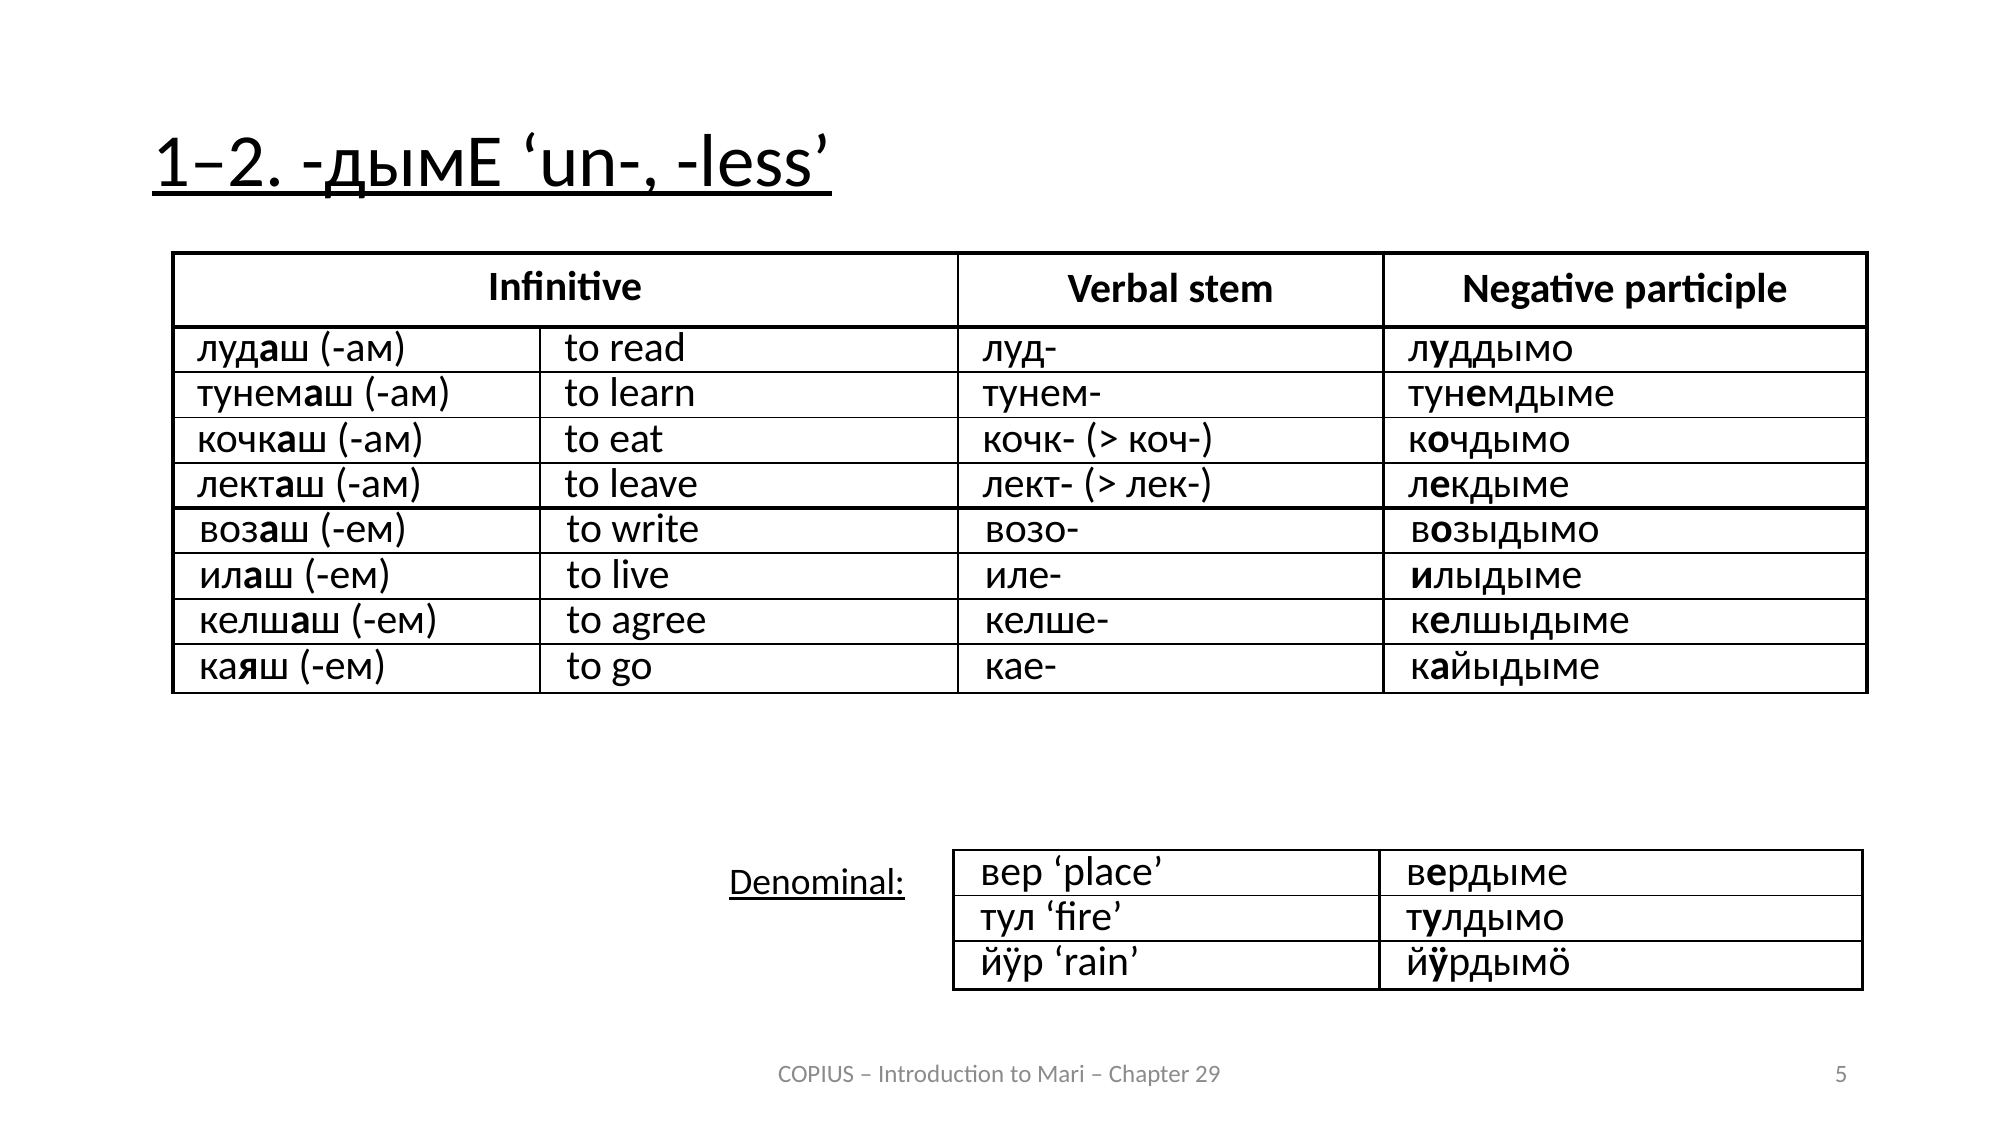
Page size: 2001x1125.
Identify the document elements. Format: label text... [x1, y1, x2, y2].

table_header Infinitive [175, 255, 957, 325]
table_cell келше- [959, 600, 1382, 643]
table_cell тунемаш (‑ам) [175, 373, 539, 417]
table_header Verbal stem [959, 255, 1382, 325]
table_cell лудаш (‑ам) [175, 329, 539, 371]
table_header вер ‘place’ [955, 851, 1378, 895]
table_cell йӱр ‘rain’ [955, 942, 1378, 988]
table_cell иле- [959, 554, 1382, 598]
table_cell to live [541, 554, 957, 598]
table_cell to write [541, 510, 957, 552]
table_cell тул ‘fire’ [955, 896, 1378, 940]
footer COPIUS – Introduction to Mari – Chapter 29 [662, 1042, 1338, 1103]
table_header Negative participle [1385, 255, 1865, 325]
table_cell келшыдыме [1385, 600, 1865, 643]
list 1–2. -дымЕ ‘un-, -less’ [137, 113, 1863, 239]
table_cell лект‑ (> лек-) [959, 464, 1382, 506]
table_cell лекдыме [1385, 464, 1865, 506]
text_box Denominal: [714, 849, 924, 910]
table_cell тунемдыме [1385, 373, 1865, 417]
table_cell келшаш (‑ем) [175, 600, 539, 643]
table_cell лекташ (‑ам) [175, 464, 539, 506]
table_cell кочдымо [1385, 418, 1865, 462]
table_cell кочк‑ (> коч-) [959, 418, 1382, 462]
table_cell илыдыме [1385, 554, 1865, 598]
table_cell кайыдыме [1385, 645, 1865, 692]
table_cell возыдымо [1385, 510, 1865, 552]
table_cell илаш (‑ем) [175, 554, 539, 598]
table_cell тулдымо [1381, 896, 1861, 940]
table_cell тунем- [959, 373, 1382, 417]
table_cell to learn [541, 373, 957, 417]
table_header вердыме [1381, 851, 1861, 895]
table_cell луддымо [1385, 329, 1865, 371]
table_cell йӱрдымӧ [1381, 942, 1861, 988]
table_cell возо- [959, 510, 1382, 552]
table_cell to eat [541, 418, 957, 462]
table_cell луд- [959, 329, 1382, 371]
table_cell to go [541, 645, 957, 692]
table_cell кочкаш (‑ам) [175, 418, 539, 462]
table_cell кае- [959, 645, 1382, 692]
slide_number 5 [1412, 1042, 1863, 1103]
table_cell возаш (‑ем) [175, 510, 539, 552]
table_cell to read [541, 329, 957, 371]
table_cell to leave [541, 464, 957, 506]
table_cell каяш (‑ем) [175, 645, 539, 692]
table_cell to agree [541, 600, 957, 643]
